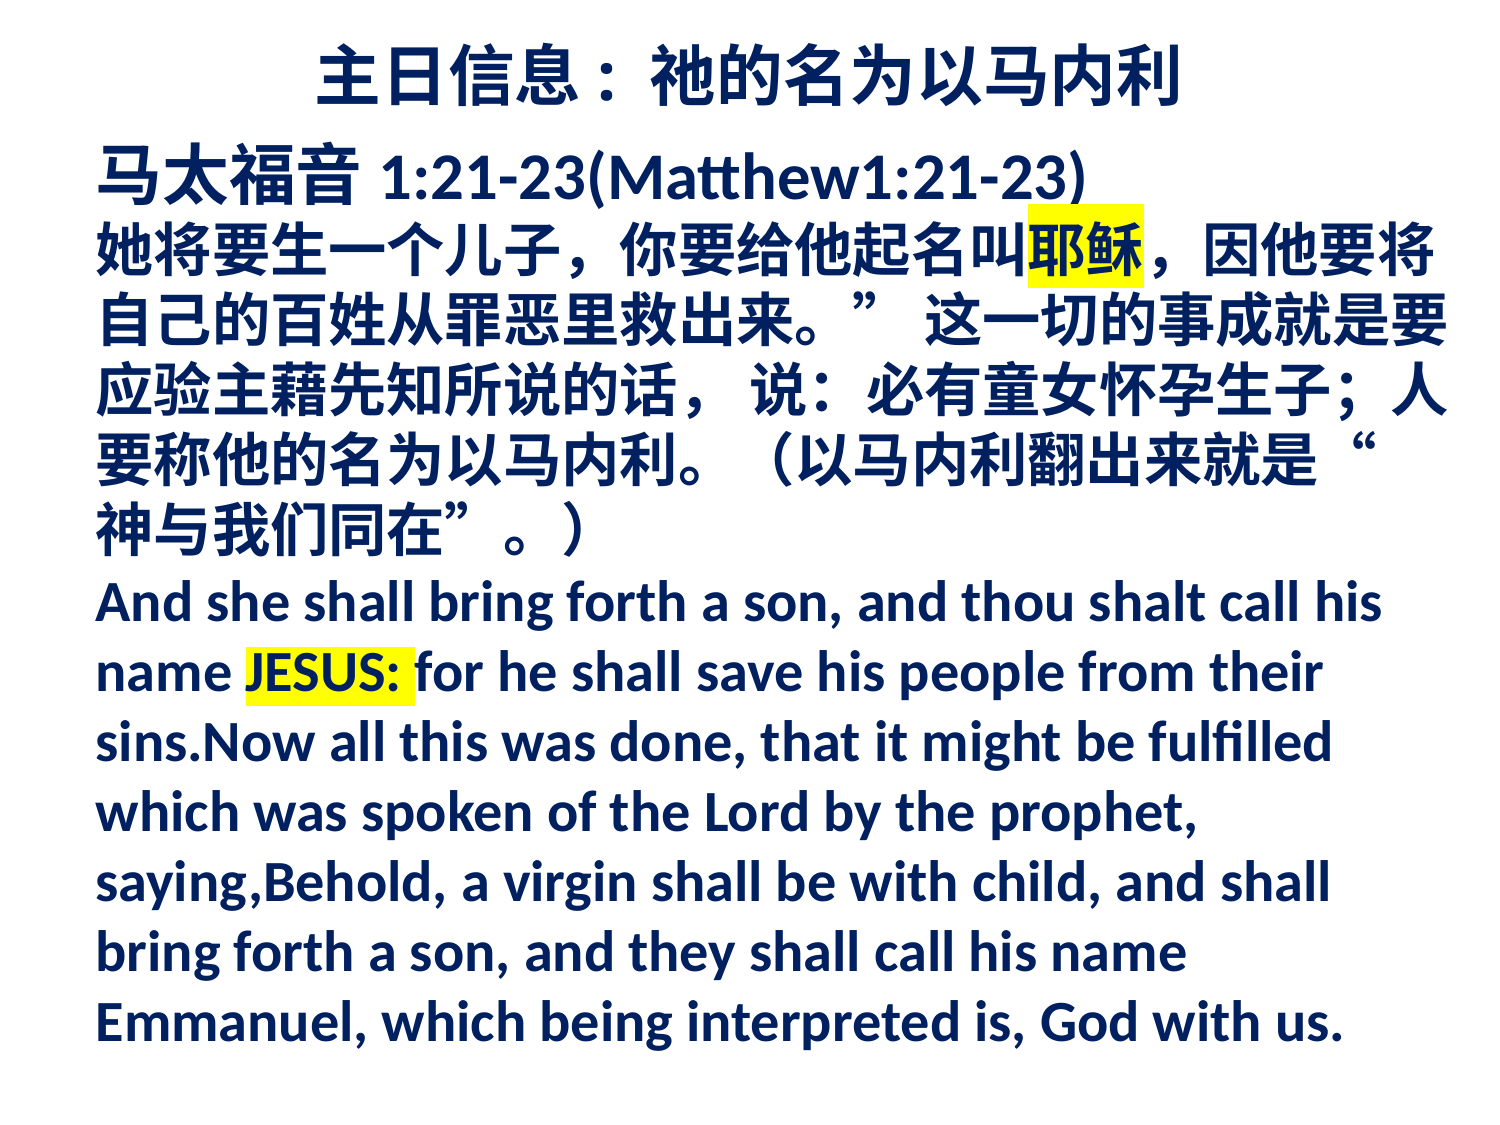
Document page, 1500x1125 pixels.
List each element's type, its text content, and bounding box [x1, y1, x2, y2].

text_box 马太福音1:21-23(Matthew1:21-23) 她将要生一个儿子，你要给他起名叫耶稣，因他要将自己的百姓从罪恶里救出来。” 这一切的事成就是要应验主藉先知所说的话， 说：必有童女怀孕生子；人要称他的名为以马内利。（以马内利翻出来就是“ 神与我们同在”。） And she shall bring forth a son, and thou shalt call his name JESUS: for he shall save his people from their sins.Now all this was done, that it might be fulfilled which was spoken of the Lord by the prophet, saying,Behold, a virgin shall be with child, and shall bring forth a son, and they shall call his name Emmanuel, which being interpreted is, God with us. [80, 125, 1468, 1120]
text_box 主日信息: 祂的名为以马内利 [55, 26, 1443, 202]
